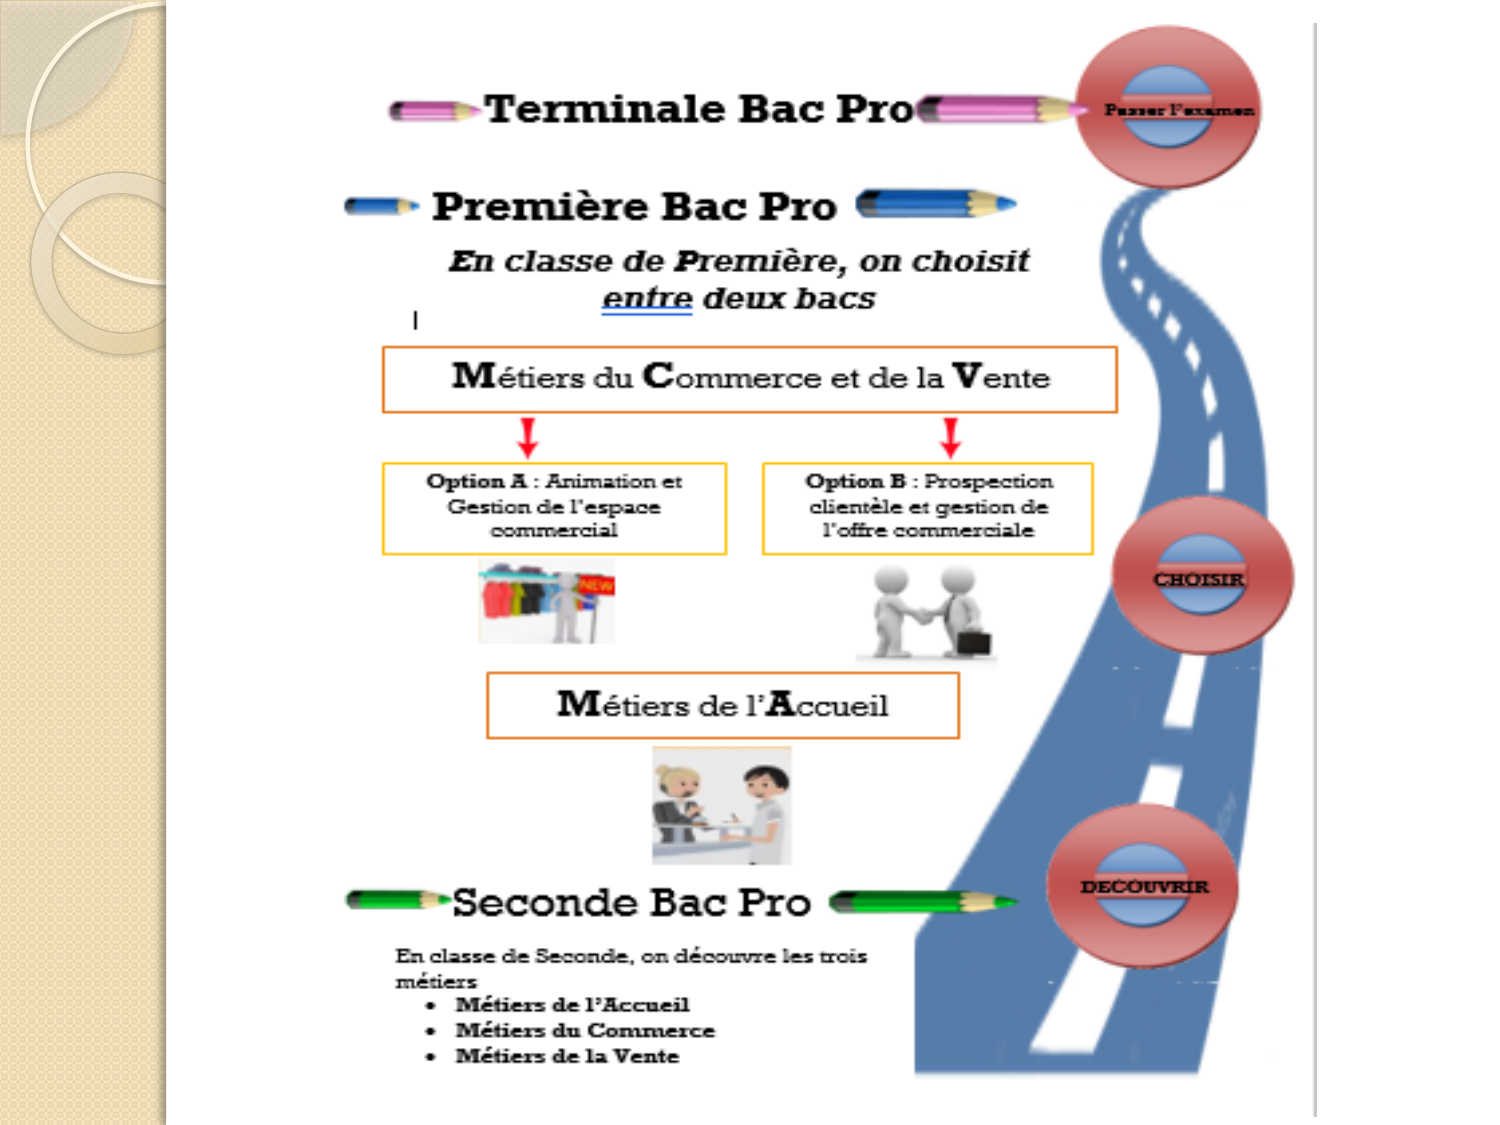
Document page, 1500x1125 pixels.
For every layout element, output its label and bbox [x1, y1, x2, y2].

picture [324, 23, 1318, 1117]
